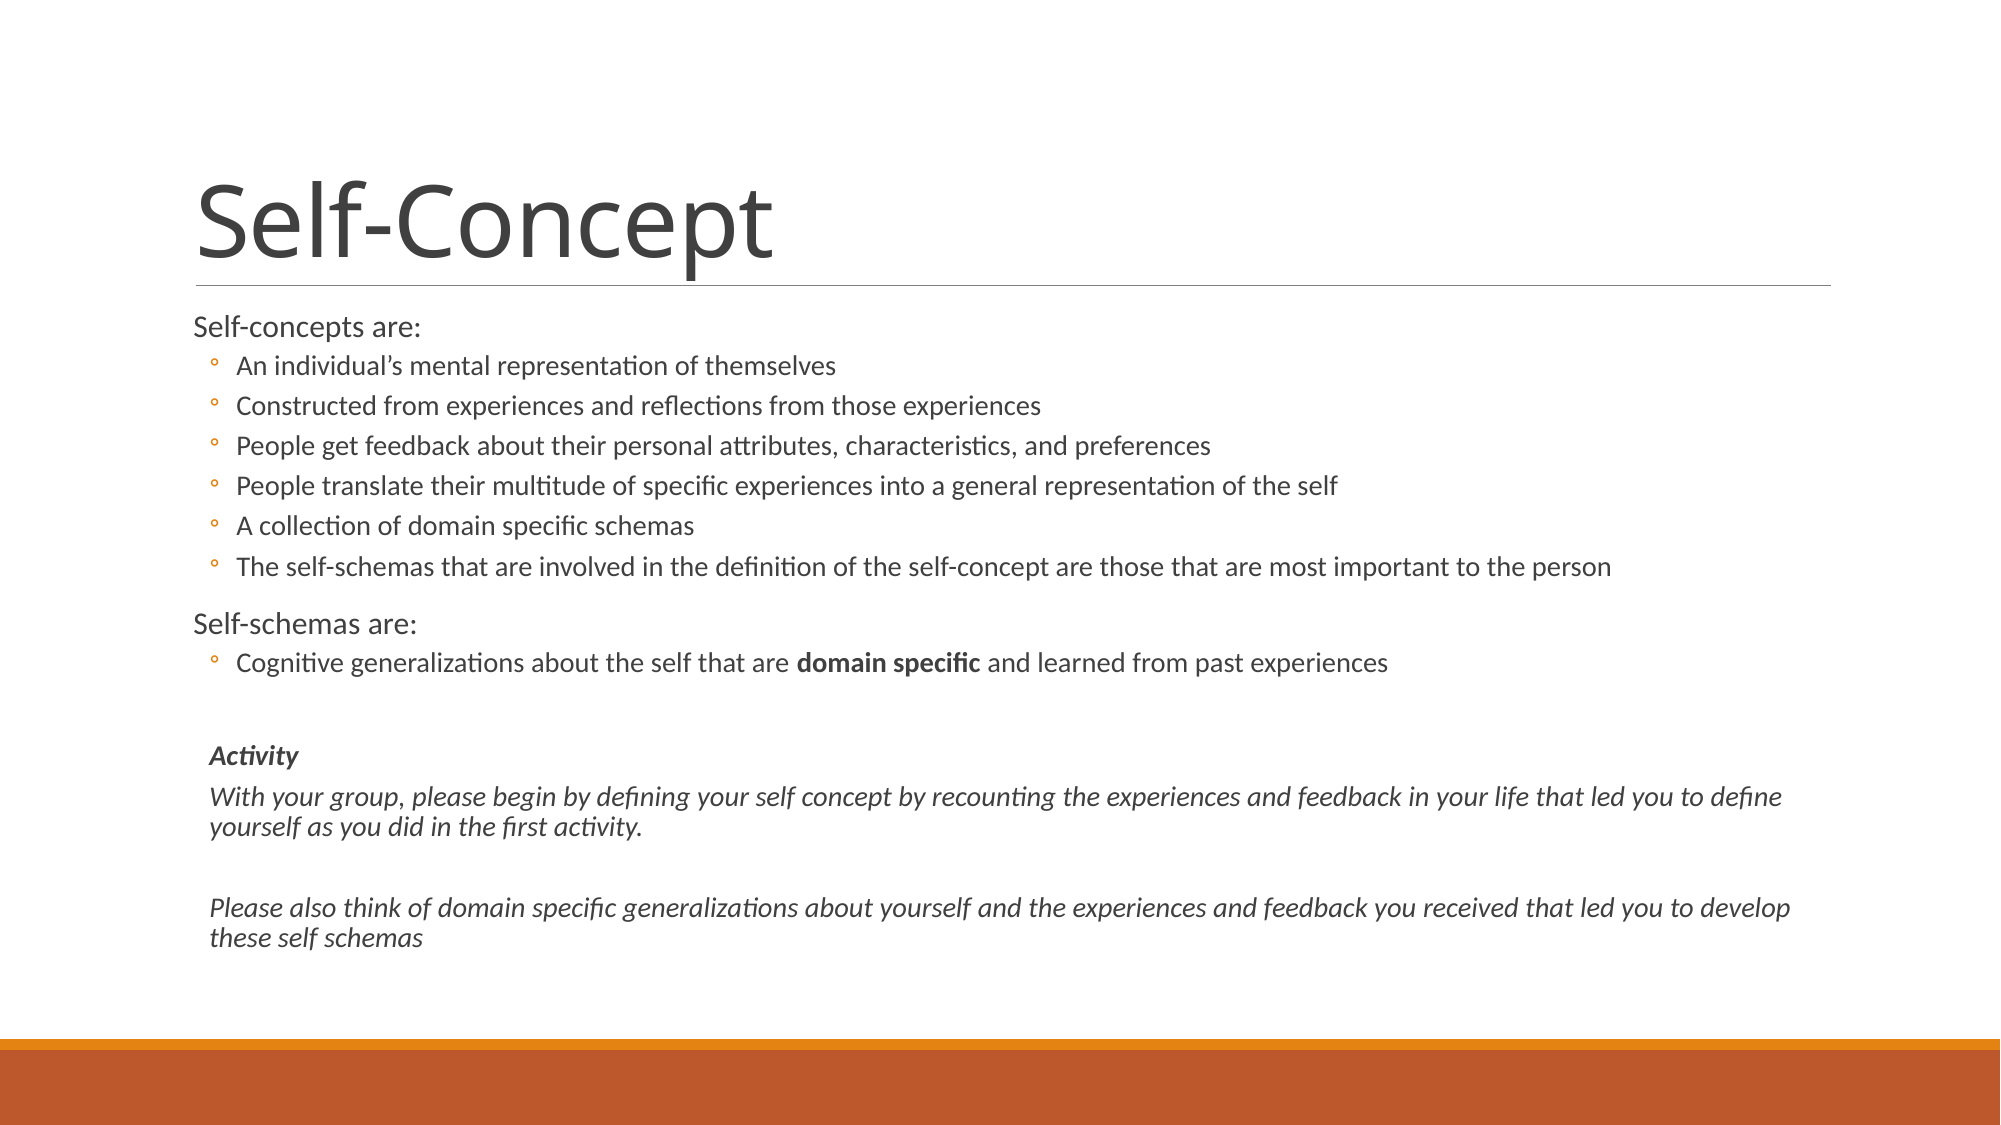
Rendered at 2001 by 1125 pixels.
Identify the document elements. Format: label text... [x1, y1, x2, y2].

list Self-concepts are: An individual’s mental representation of themselves Constructed from experiences and reflections from those experiences People get feedback about their personal attributes, characteristics, and preferences People translate their multitude of specific experiences into a general representation of the self A collection of domain specific schemas The self-schemas that are involved in the definition of the self-concept are those that are most important to the person Self-schemas are: Cognitive generalizations about the self that are domain specific and learned from past experiences Activity With your group, please begin by defining your self concept by recounting the experiences and feedback in your life that led you to define yourself as you did in the first activity. Please also think of domain specific generalizations about yourself and the experiences and feedback you received that led you to develop these self schemas [180, 302, 1830, 963]
title Self-Concept [180, 47, 1830, 285]
